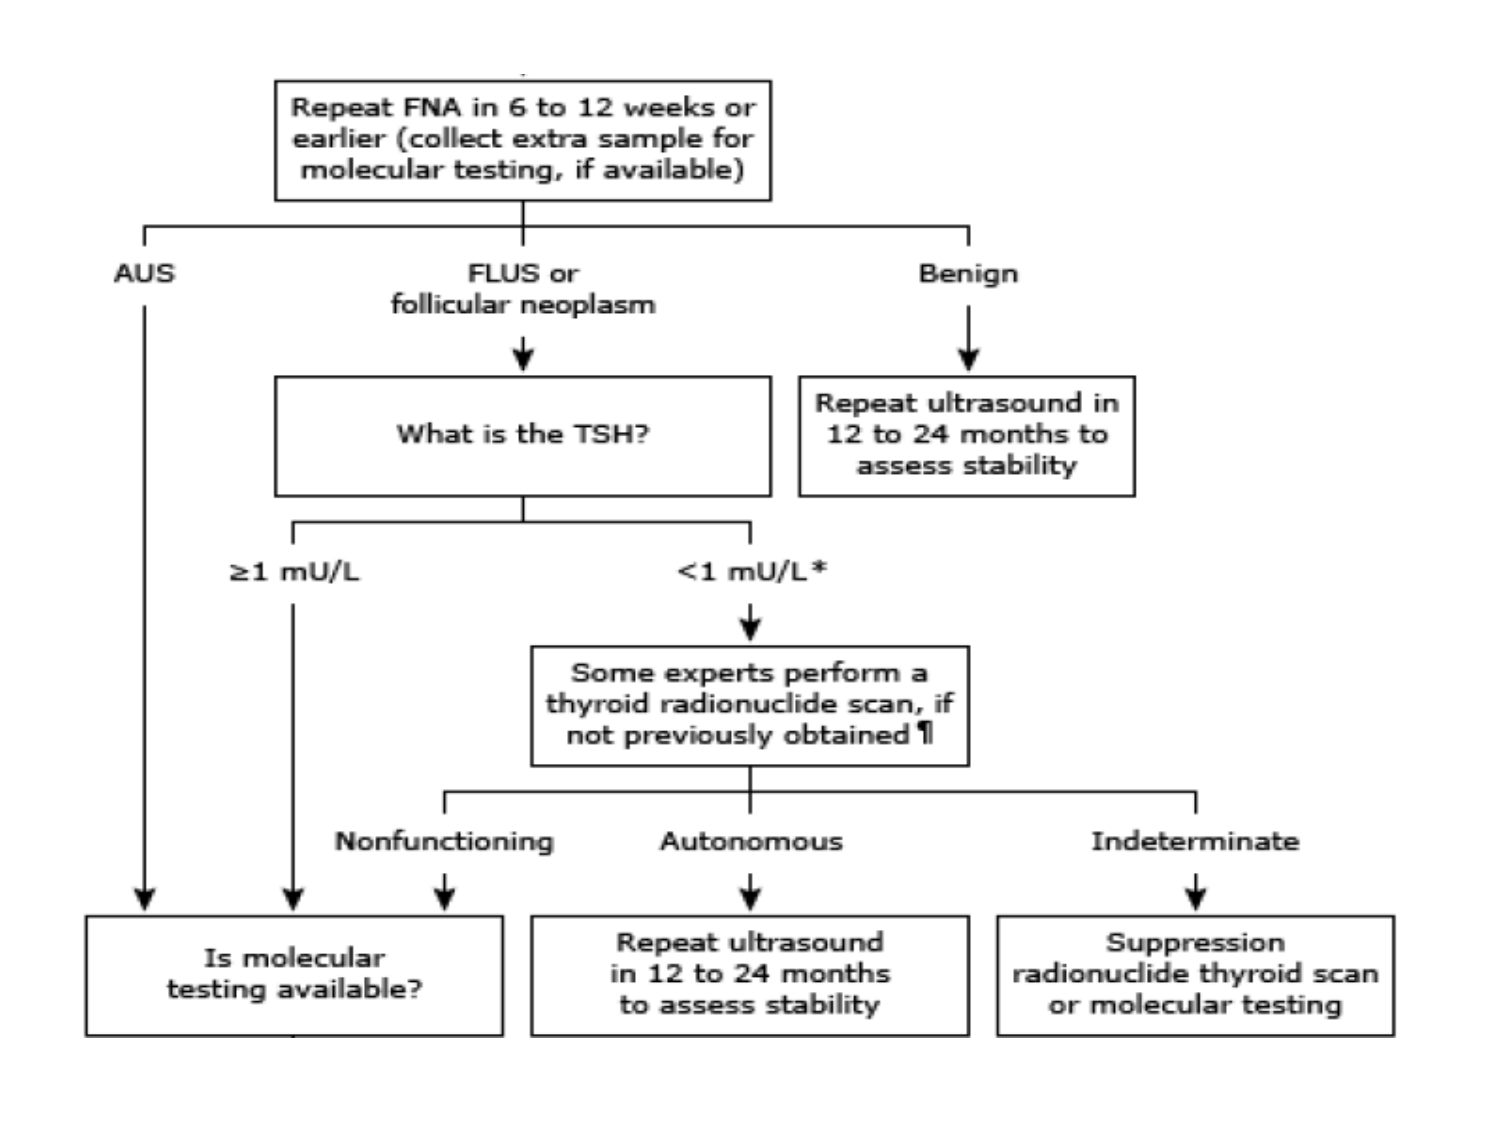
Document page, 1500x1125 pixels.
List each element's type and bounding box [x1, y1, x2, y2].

picture [74, 74, 1401, 1038]
